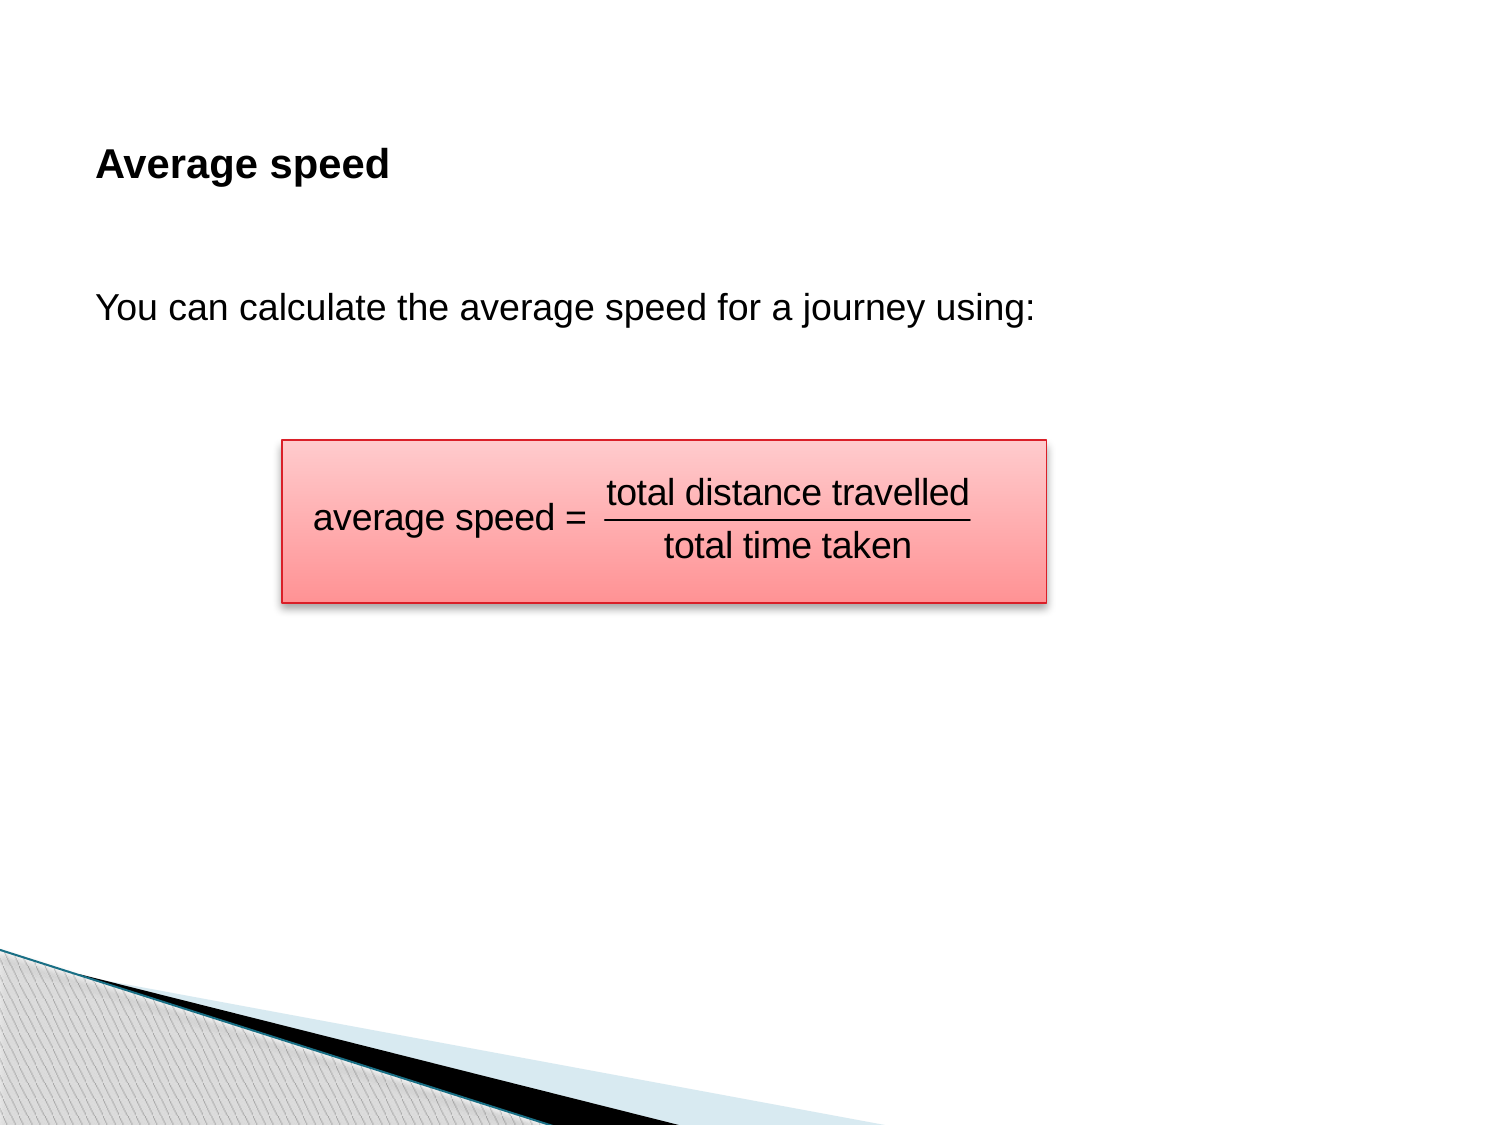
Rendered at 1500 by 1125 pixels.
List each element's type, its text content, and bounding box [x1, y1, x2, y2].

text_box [281, 439, 1047, 604]
text_box Average speed [80, 129, 611, 195]
text_box You can calculate the average speed for a journey using: [80, 275, 1188, 336]
